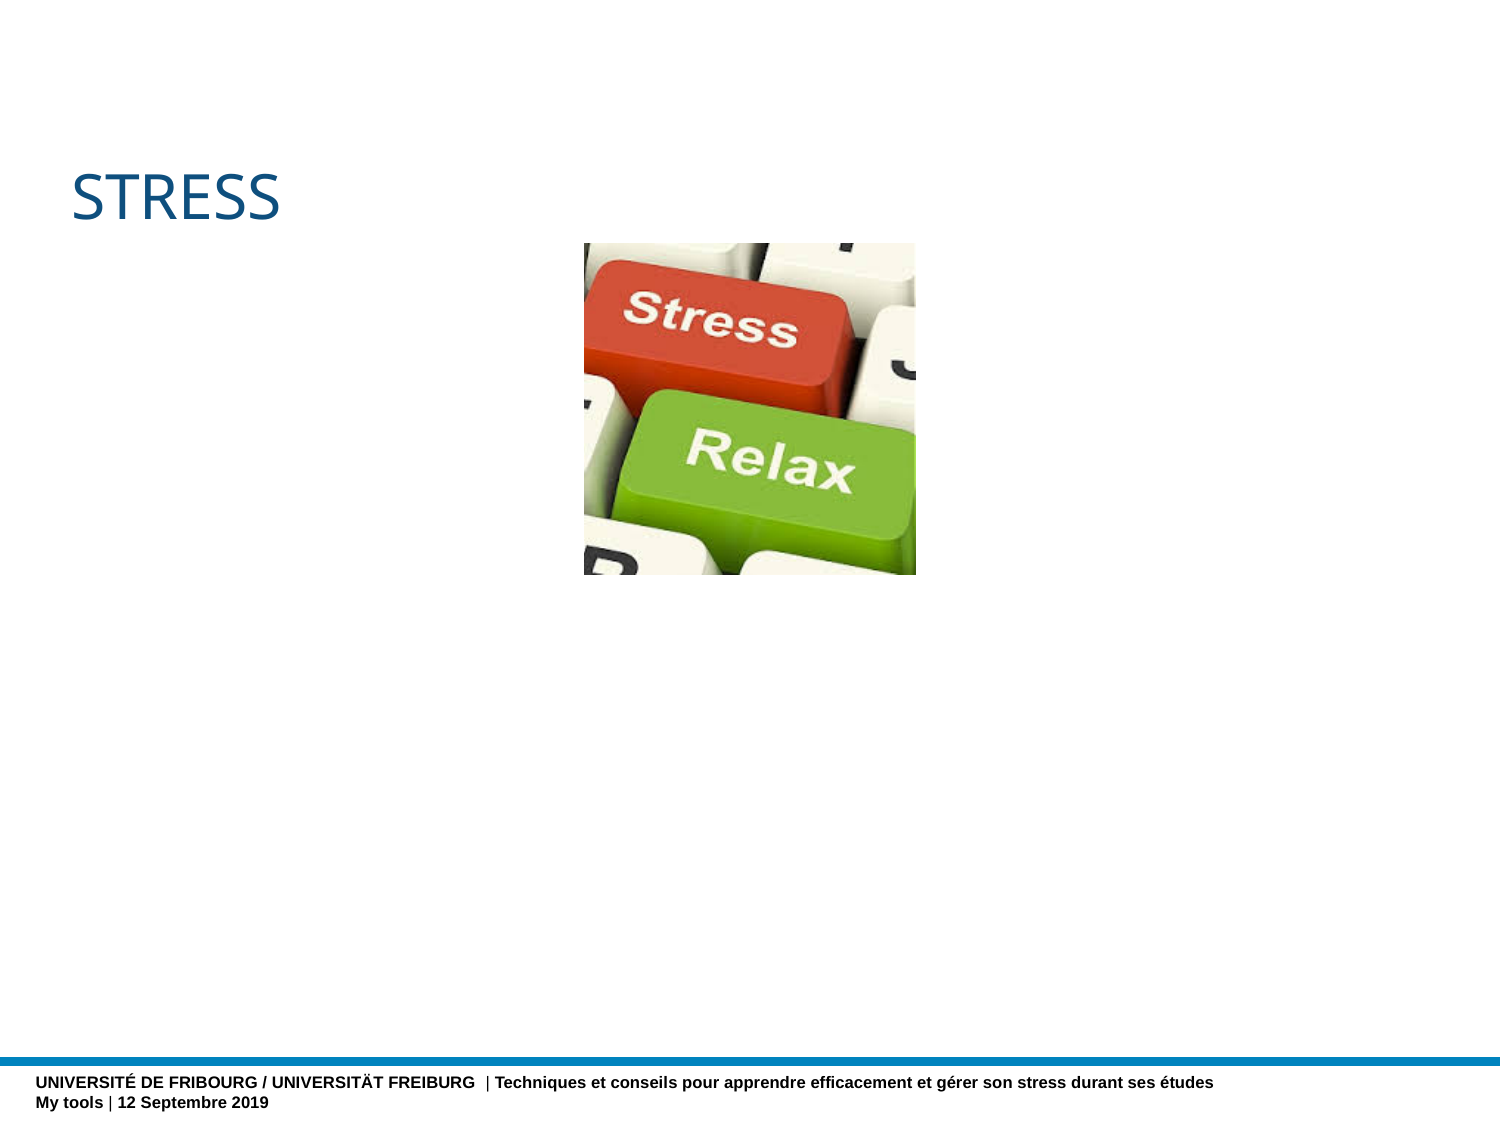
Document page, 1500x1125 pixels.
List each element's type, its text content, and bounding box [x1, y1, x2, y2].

list Stress [71, 165, 1430, 1042]
picture [584, 243, 916, 575]
